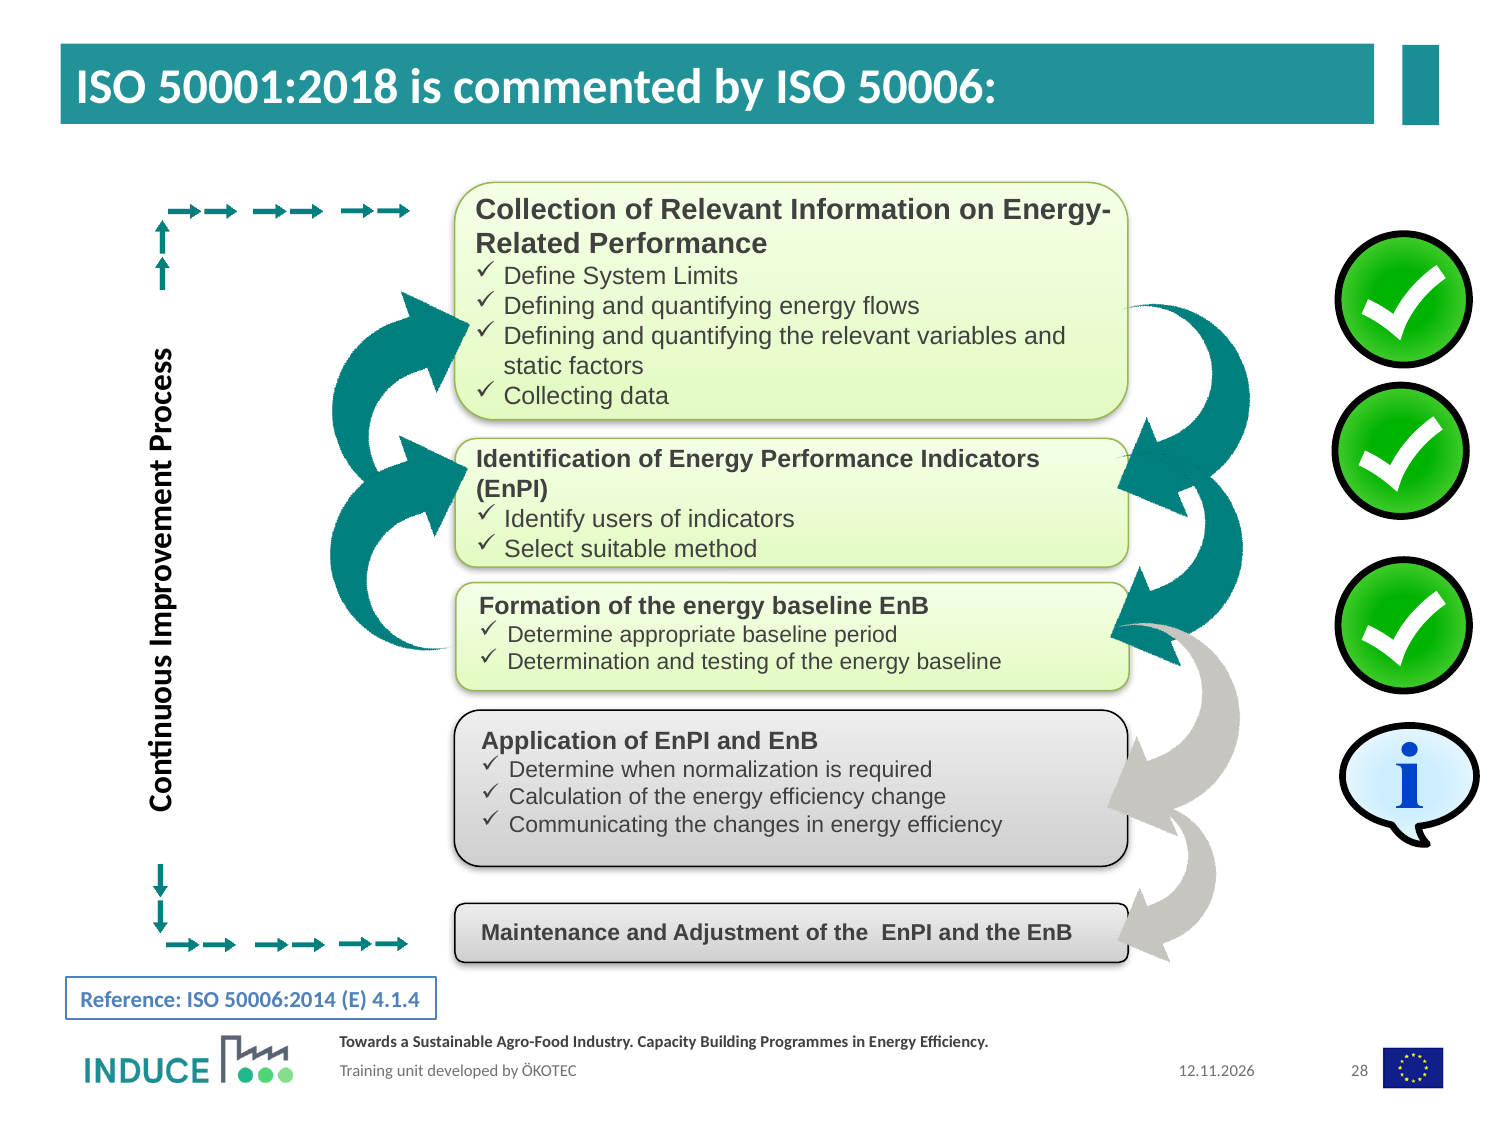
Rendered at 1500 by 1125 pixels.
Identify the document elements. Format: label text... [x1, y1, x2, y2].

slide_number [1163, 1055, 1288, 1085]
text_box [455, 663, 1030, 692]
picture [83, 1033, 295, 1085]
picture [338, 908, 408, 979]
picture [1328, 711, 1491, 859]
text_box [453, 200, 460, 272]
picture [1023, 264, 1314, 960]
text_box Collection of Relevant Information on Energy-Related Performance Define System Limits Defining and quantifying energy flows Defining and quantifying the relevant variables and static factors Collecting data [460, 182, 1134, 417]
picture [127, 176, 238, 290]
text_box Reference: ISO 50006:2014 (E) 4.1.4 [64, 975, 438, 1021]
picture [1320, 219, 1484, 531]
slide_number 28 [1289, 1055, 1375, 1085]
picture [253, 176, 323, 246]
text_box Identification of Energy Performance Indicators (EnPI) Identify users of indicators Select suitable method [521, 437, 1057, 568]
picture [269, 264, 549, 684]
text_box ISO 50001:2018 is commented by ISO 50006: [60, 43, 1375, 124]
footer Training unit developed by ÖKOTEC [324, 1055, 1151, 1085]
text_box Continuous Improvement Process [130, 298, 186, 862]
picture [1323, 545, 1484, 706]
picture [340, 176, 411, 246]
picture [255, 909, 325, 979]
text_box Maintenance and Adjustment of the EnPI and the EnB [466, 910, 1072, 953]
text_box [454, 902, 1073, 964]
text_box Application of EnPI and EnB Determine when normalization is required Calculation of the energy efficiency change Communicating the changes in energy efficiency [466, 717, 1057, 845]
text_box Formation of the energy baseline EnB Determine appropriate baseline period Determination and testing of the energy baseline [464, 582, 1050, 682]
text_box [1402, 44, 1440, 126]
text_box [453, 709, 1066, 868]
picture [125, 863, 236, 979]
picture [1373, 1038, 1450, 1094]
text_box [532, 417, 1057, 421]
